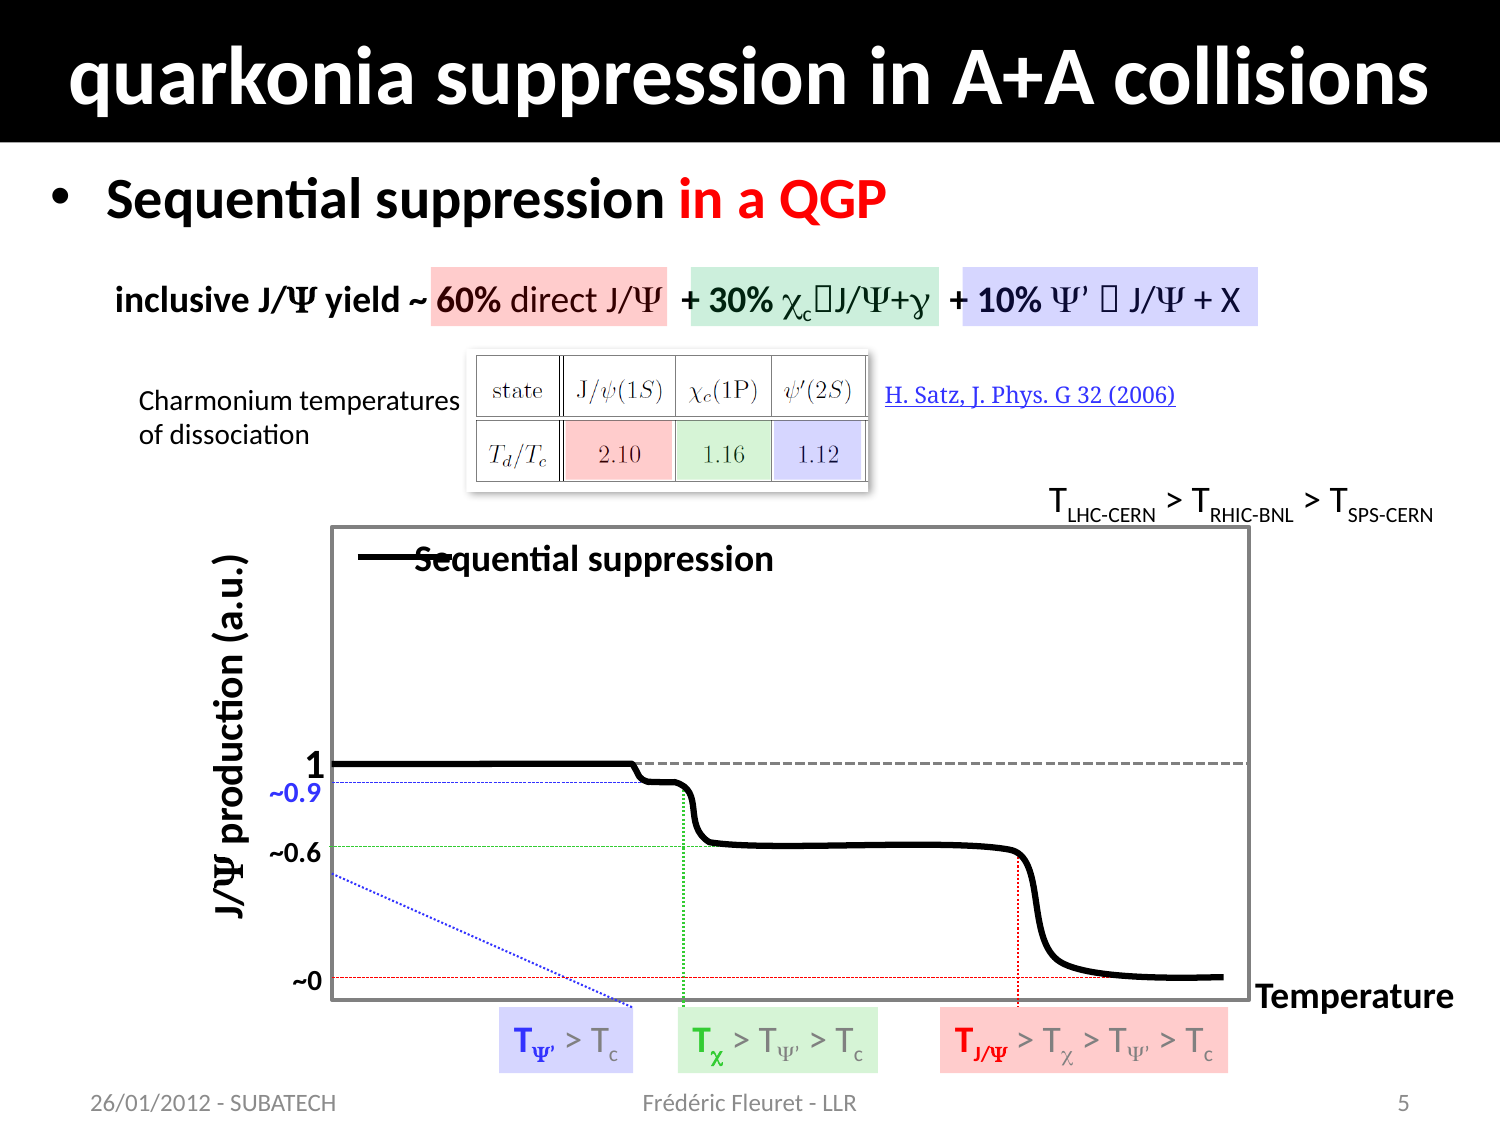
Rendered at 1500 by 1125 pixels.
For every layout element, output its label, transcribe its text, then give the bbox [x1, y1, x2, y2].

list Sequential suppression in a QGP [35, 152, 1465, 1055]
picture [466, 349, 869, 492]
text_box inclusive J/Y yield ~ 60% direct J/Y + 30% ccJ/Y+g + 10% Y’  J/Y + X [100, 267, 1353, 333]
slide_number 5 [1074, 1085, 1425, 1118]
text_box [429, 265, 669, 328]
footer Frédéric Fleuret - LLR [512, 1085, 988, 1118]
text_box H. Satz, J. Phys. G 32 (2006) [877, 373, 1191, 416]
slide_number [75, 1085, 425, 1118]
text_box [689, 265, 941, 328]
text_box Charmonium temperatures of dissociation [123, 373, 461, 459]
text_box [253, 526, 1471, 1069]
text_box J/Y production (a.u.) [193, 538, 248, 935]
title quarkonia suppression in A+A collisions [0, 0, 1500, 143]
text_box [961, 265, 1260, 328]
text_box TLHC-CERN > TRHIC-BNL > TSPS-CERN [1034, 467, 1449, 525]
